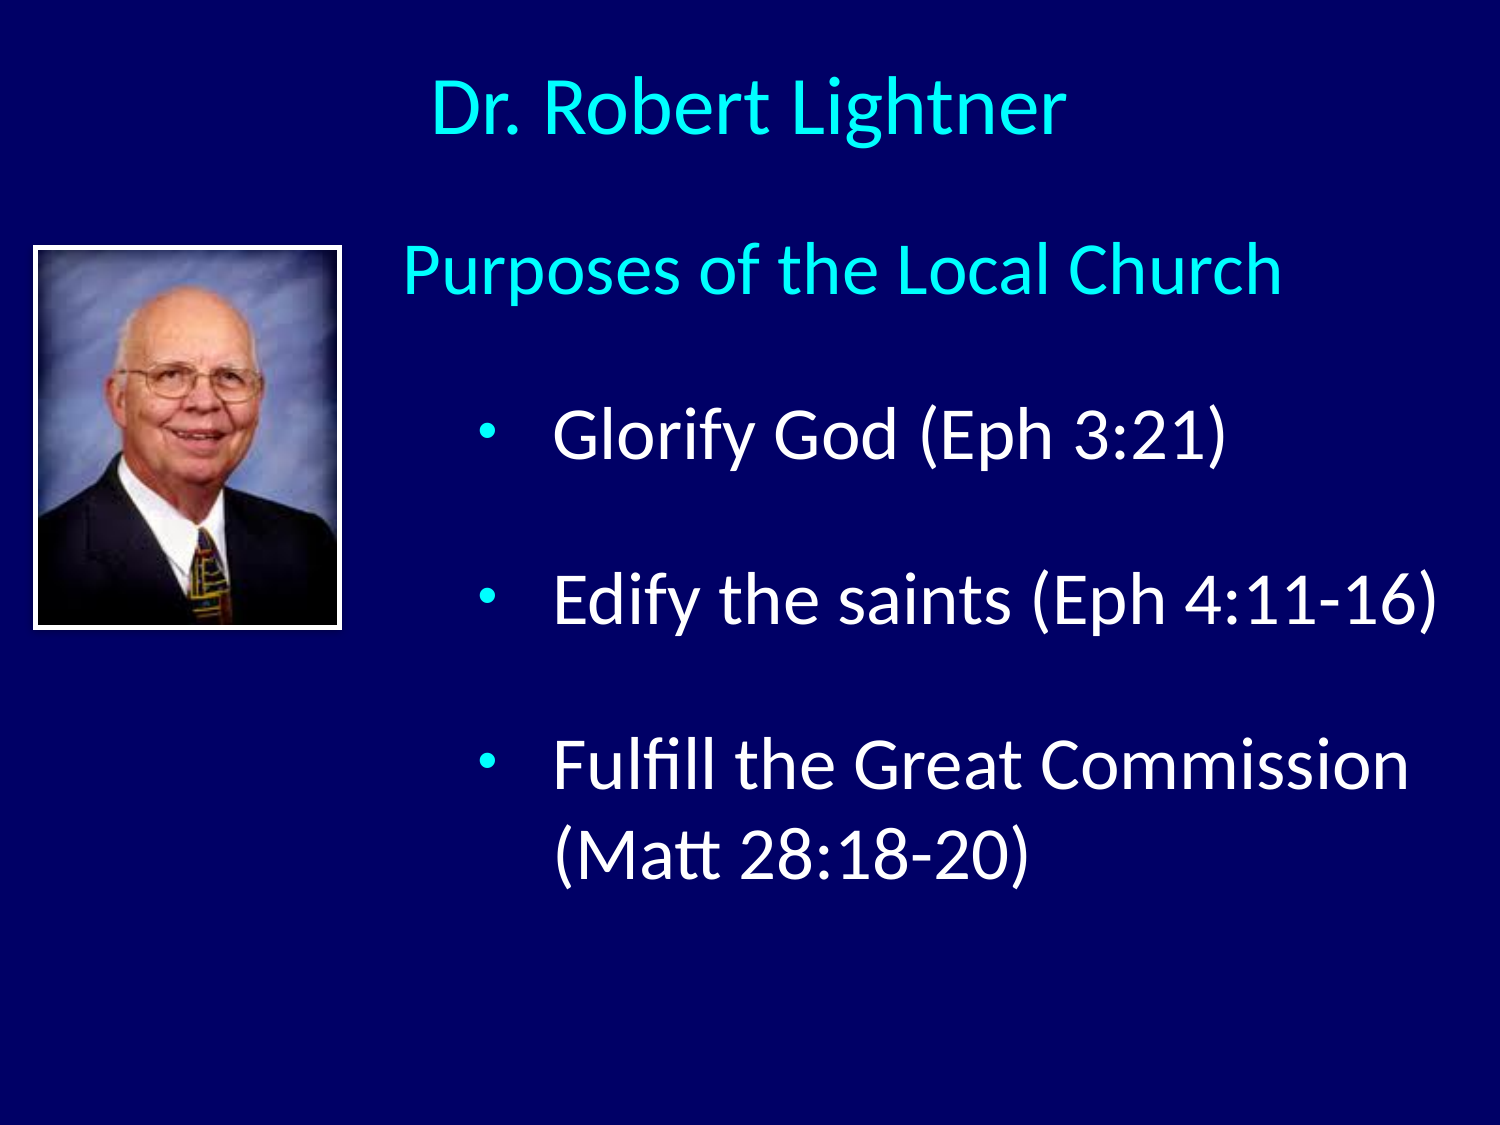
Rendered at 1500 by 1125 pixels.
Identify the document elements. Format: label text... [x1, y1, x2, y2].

list Purposes of the Local Church Glorify God (Eph 3:21) Edify the saints (Eph 4:11-16) Fulfill the Great Commission (Matt 28:18-20) [387, 212, 1497, 938]
title Dr. Robert Lightner [102, 37, 1398, 166]
picture [37, 249, 338, 626]
